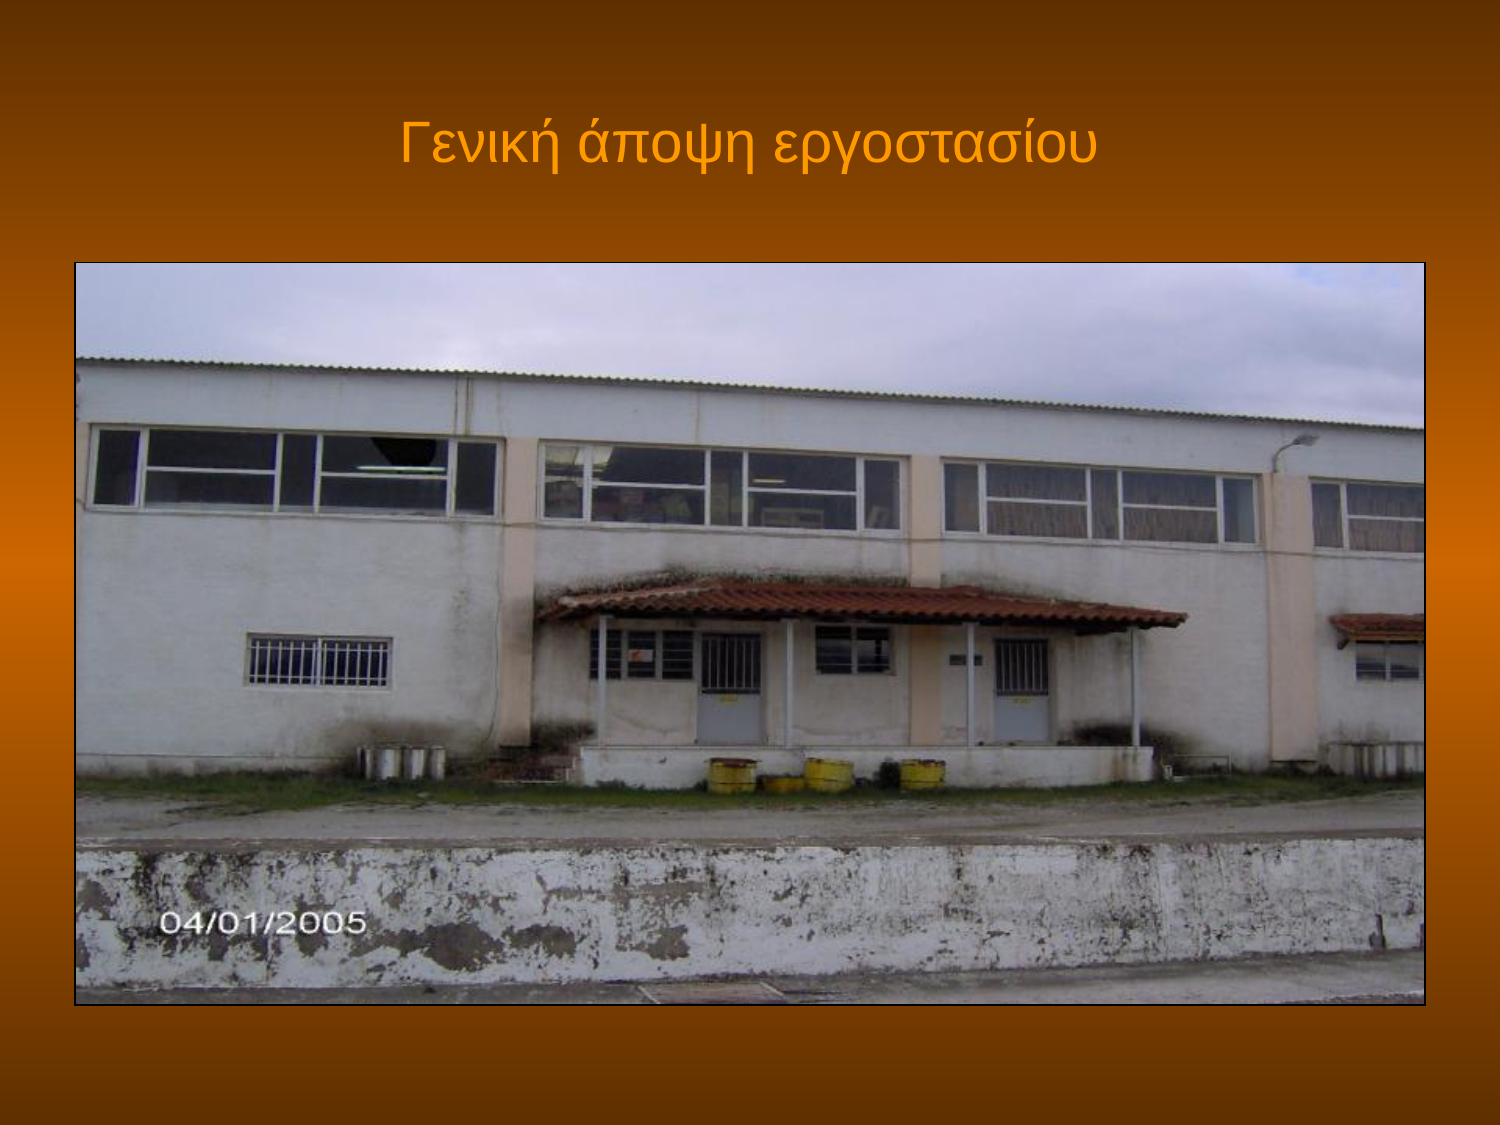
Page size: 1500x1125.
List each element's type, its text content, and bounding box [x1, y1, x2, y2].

list [74, 262, 1426, 1006]
title Γενική άποψη εργοστασίου [74, 44, 1426, 233]
